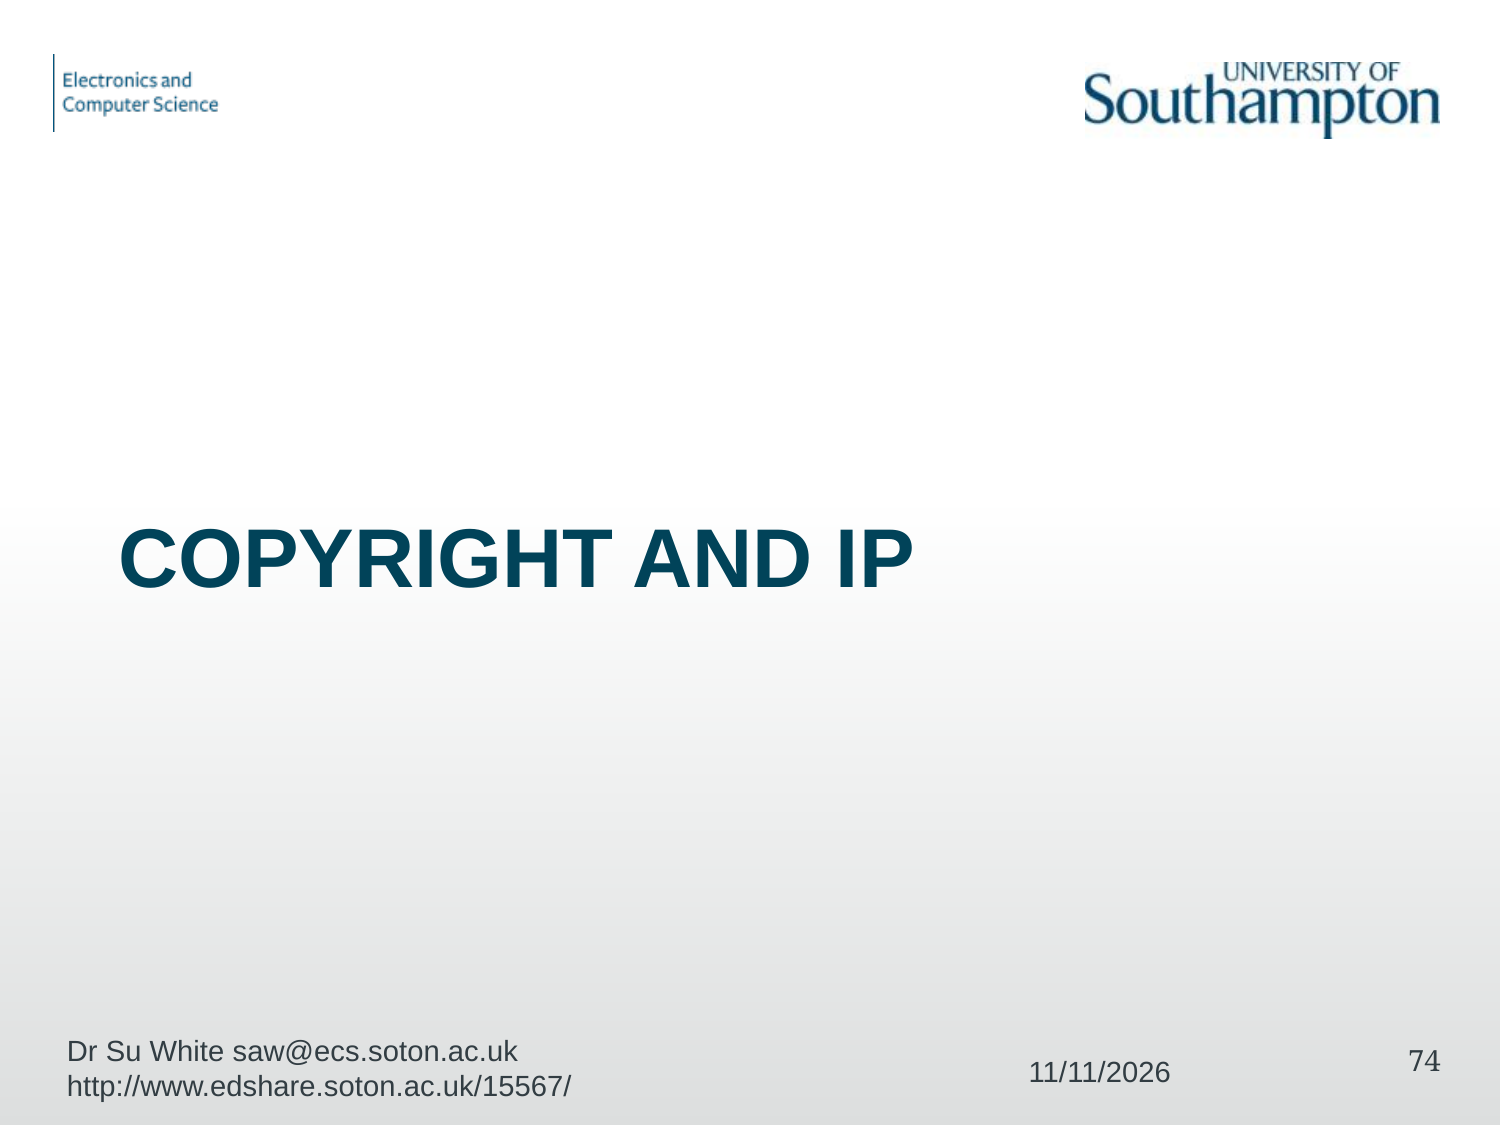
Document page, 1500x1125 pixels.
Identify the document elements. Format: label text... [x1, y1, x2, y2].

slide_number 74 [1128, 1034, 1441, 1110]
footer Dr Su White saw@ecs.soton.ac.uk http://www.edshare.soton.ac.uk/15567/ [51, 1025, 598, 1100]
picture [1085, 62, 1440, 139]
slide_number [1013, 1045, 1128, 1100]
title Copyright and IP [118, 496, 1394, 720]
